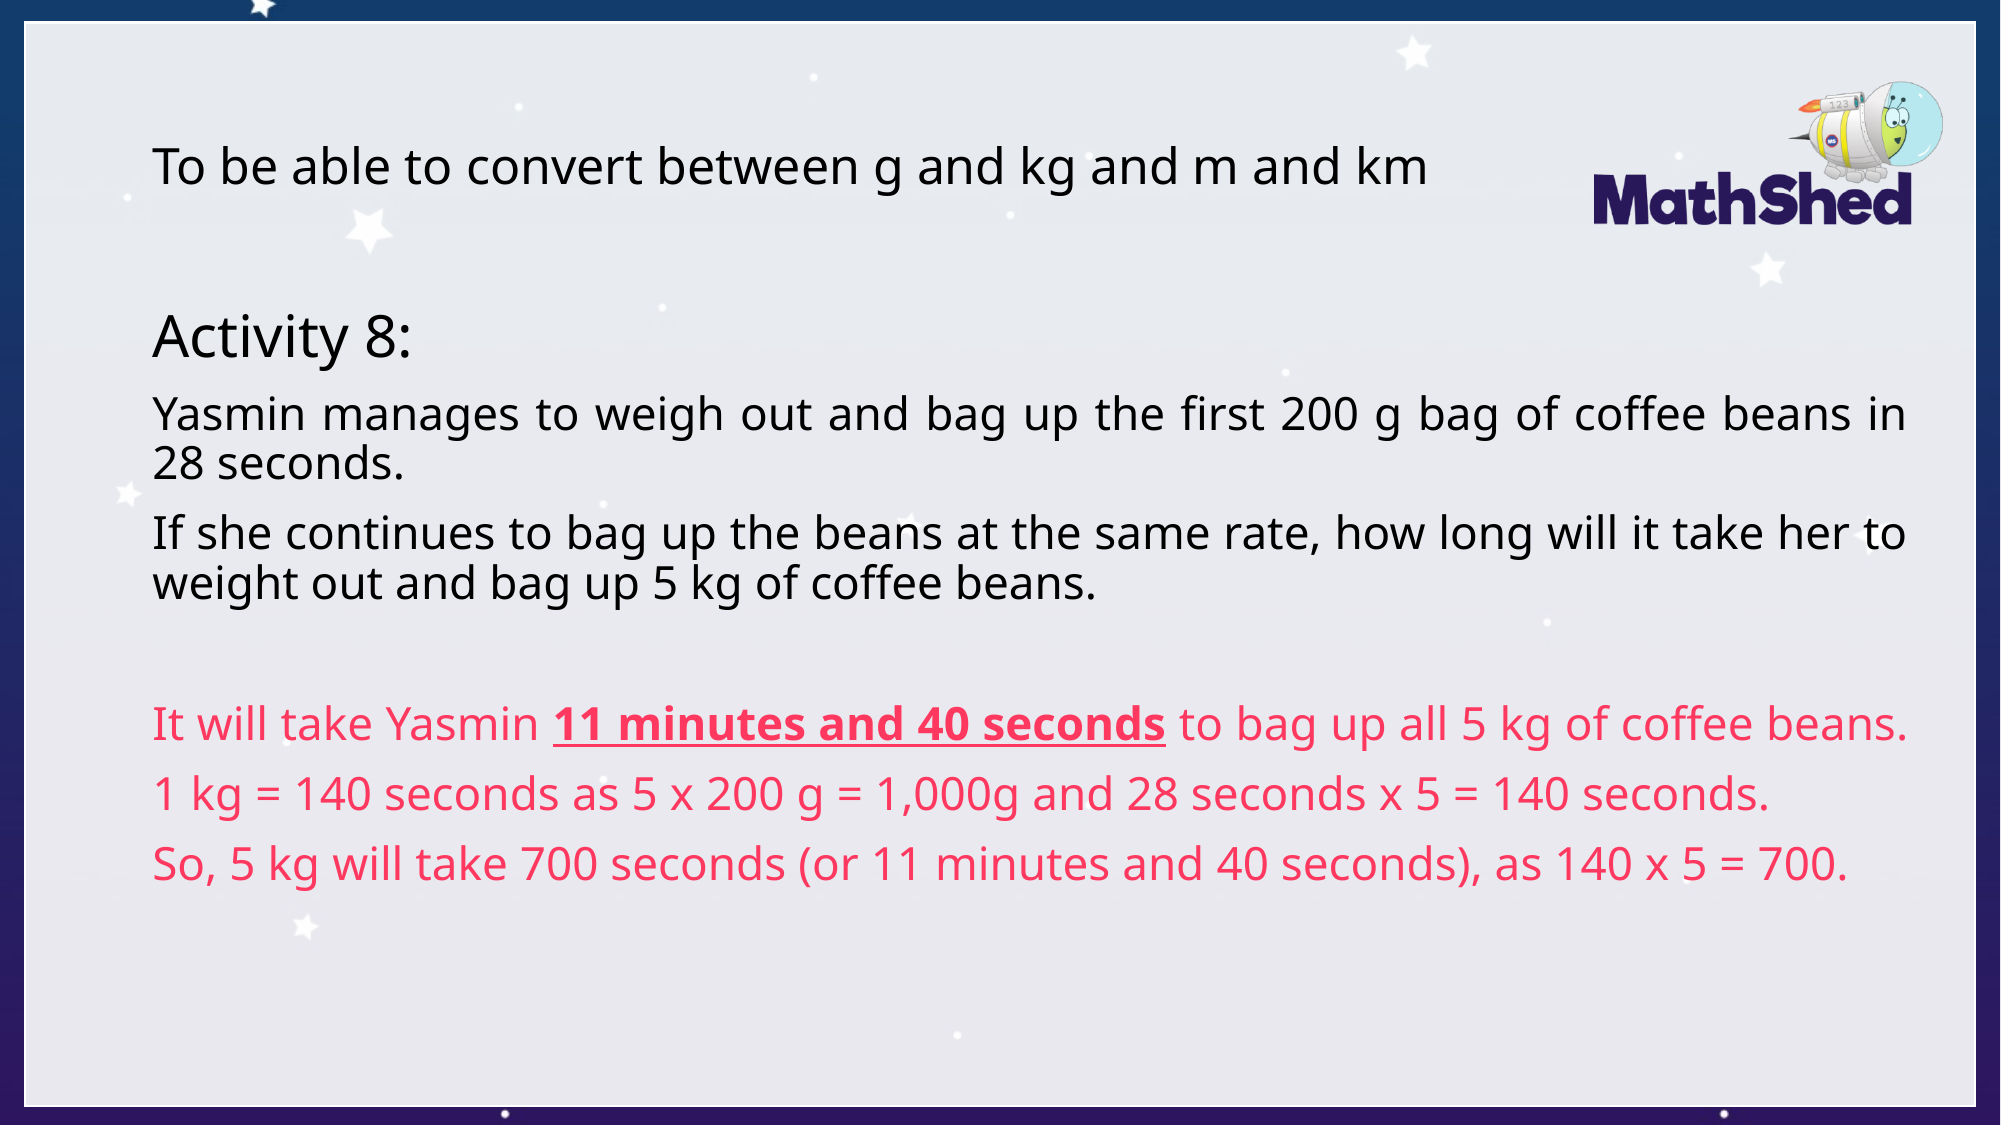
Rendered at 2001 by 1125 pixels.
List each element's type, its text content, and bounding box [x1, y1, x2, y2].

picture [0, 0, 2001, 1125]
list Activity 8: Yasmin manages to weigh out and bag up the first 200 g bag of coffee beans in 28 seconds. If she continues to bag up the beans at the same rate, how long will it take her to weight out and bag up 5 kg of coffee beans. It will take Yasmin 11 minutes and 40 seconds to bag up all 5 kg of coffee beans. 1 kg = 140 seconds as 5 x 200 g = 1,000g and 28 seconds x 5 = 140 seconds. So, 5 kg will take 700 seconds (or 11 minutes and 40 seconds), as 140 x 5 = 700. [137, 299, 1924, 1014]
title To be able to convert between g and kg and m and km [137, 59, 1578, 278]
